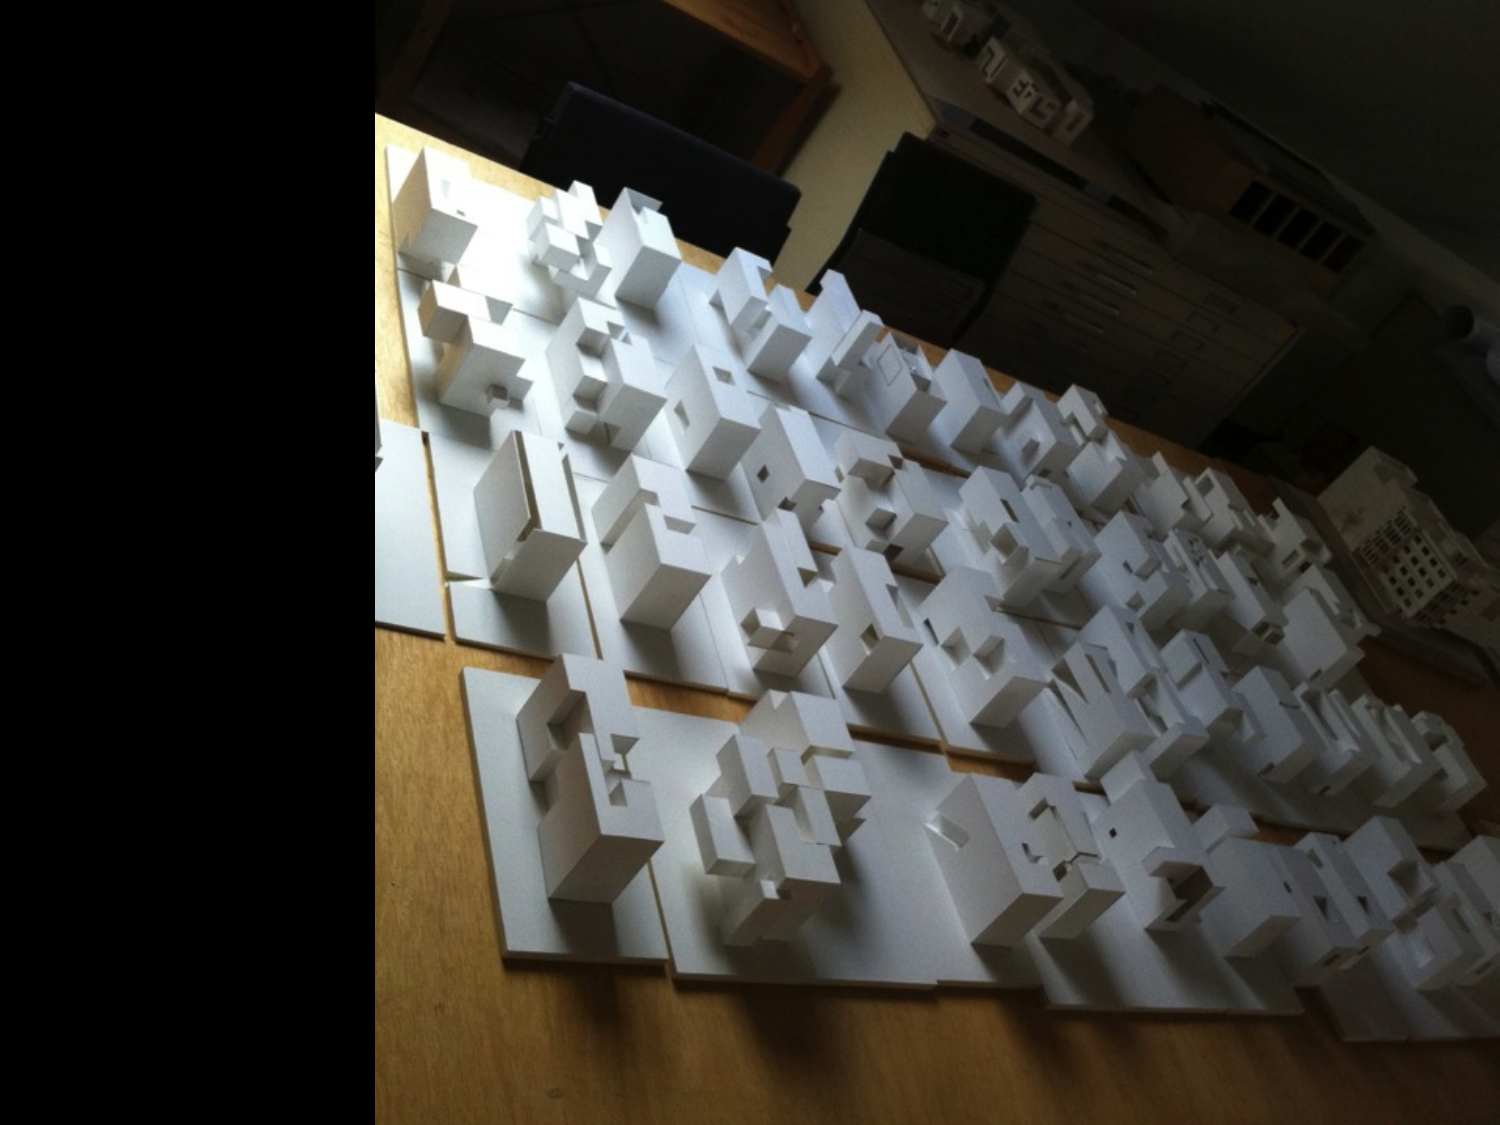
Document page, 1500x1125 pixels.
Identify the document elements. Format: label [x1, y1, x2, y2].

picture [374, 0, 1500, 1125]
